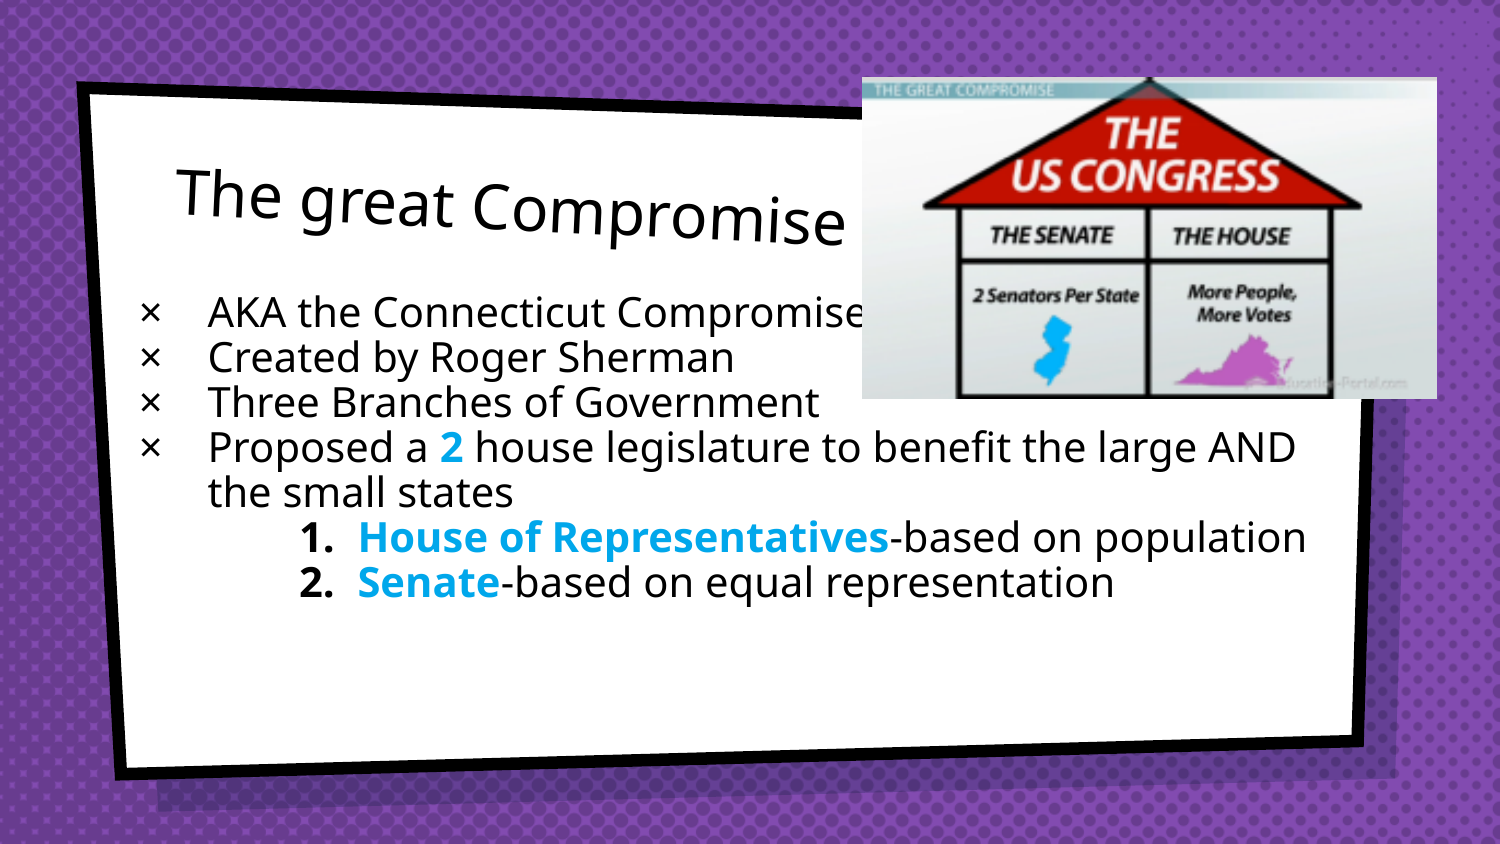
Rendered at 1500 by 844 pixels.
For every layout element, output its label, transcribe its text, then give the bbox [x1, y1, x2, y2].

list AKA the Connecticut Compromise Created by Roger Sherman Three Branches of Government Proposed a 2 house legislature to benefit the large AND the small states House of Representatives-based on population Senate-based on equal representation [117, 216, 1383, 766]
title The great Compromise [159, 116, 857, 216]
picture [862, 77, 1438, 399]
